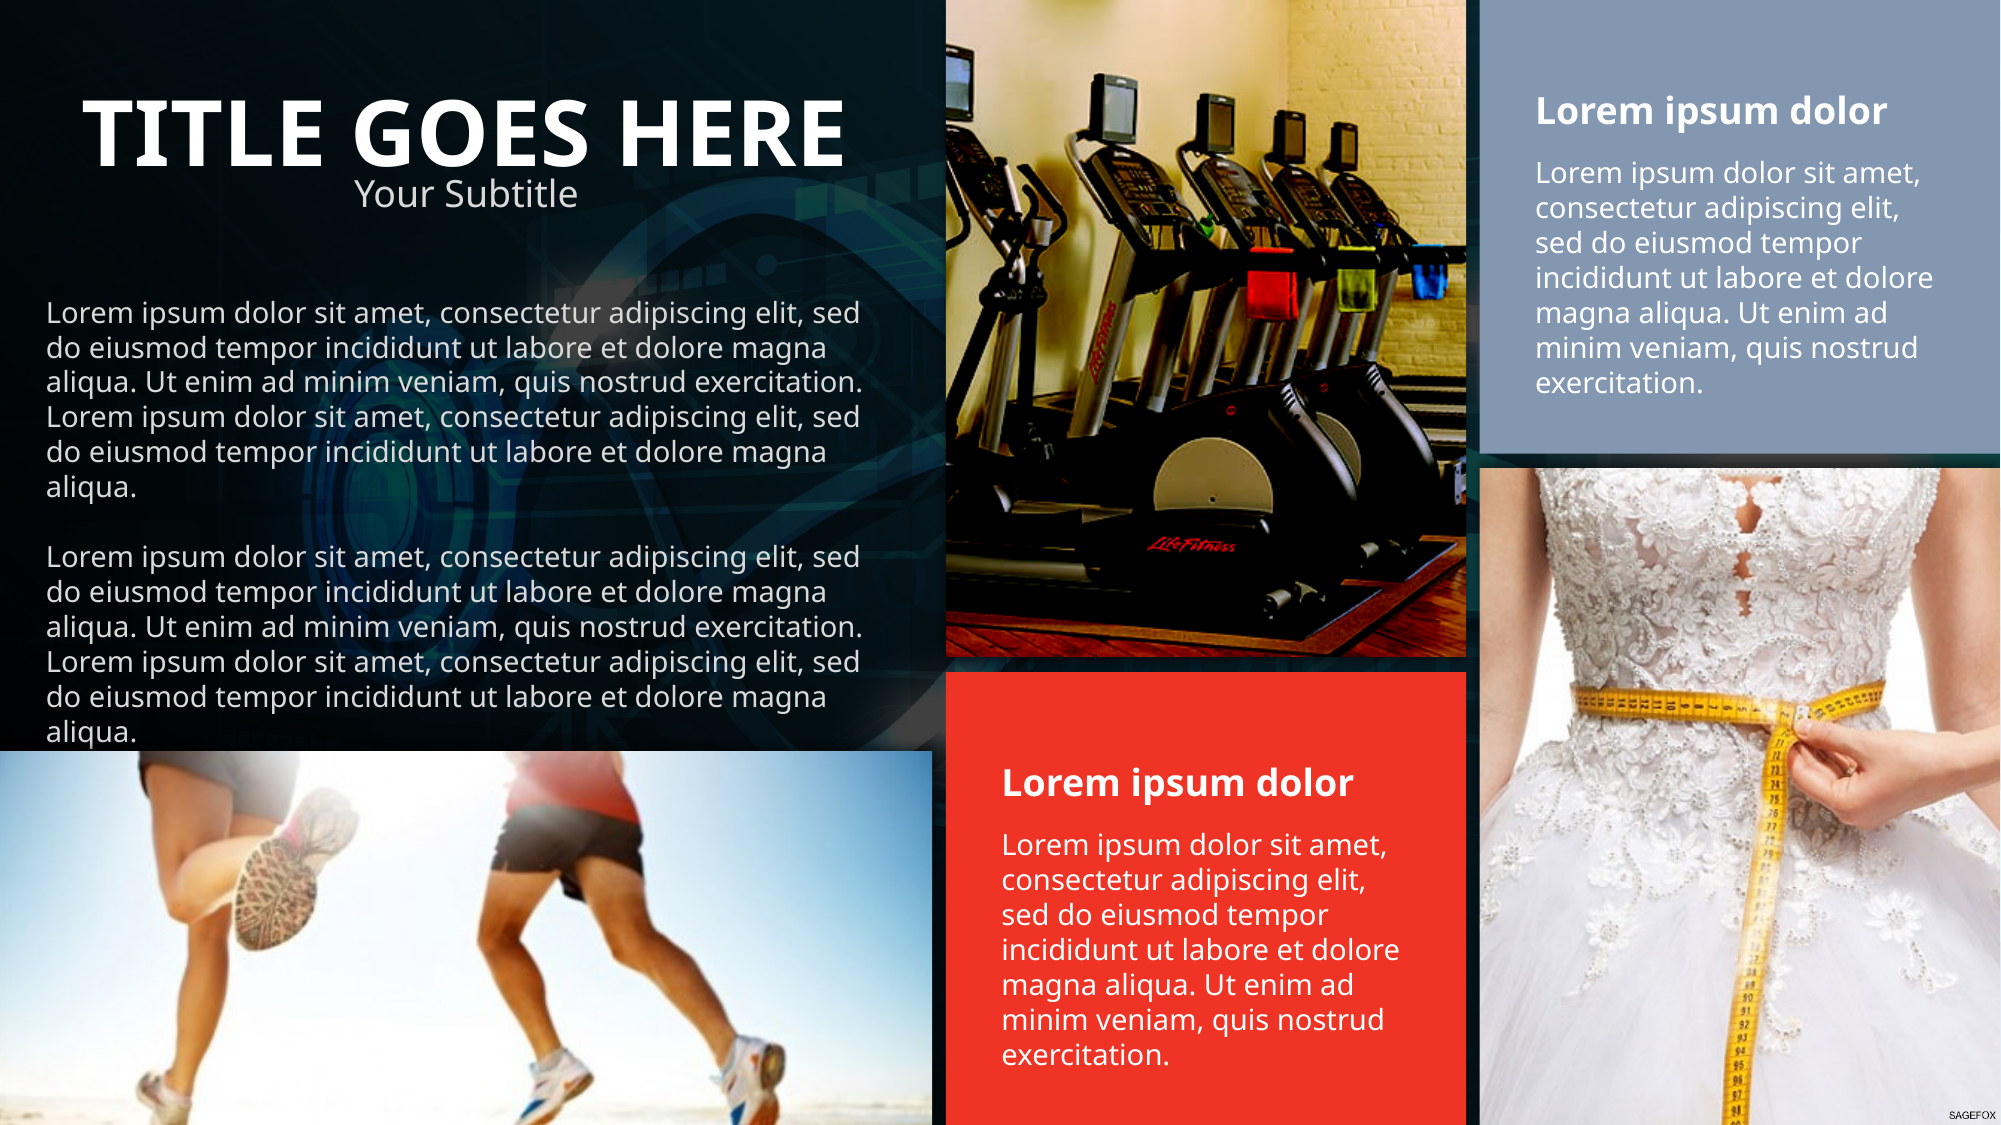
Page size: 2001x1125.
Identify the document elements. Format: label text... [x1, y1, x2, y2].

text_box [13, 66, 918, 224]
text_box [1479, 468, 2000, 1125]
text_box [0, 751, 933, 1125]
text_box [945, 671, 1467, 1125]
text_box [1520, 79, 1960, 375]
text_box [986, 751, 1426, 1047]
text_box [945, 0, 1467, 657]
text_box [1479, 0, 2000, 455]
text_box Lorem ipsum dolor sit amet, consectetur adipiscing elit, sed do eiusmod tempor incididunt ut labore et dolore magna aliqua. Ut enim ad minim veniam, quis nostrud exercitation. Lorem ipsum dolor sit amet, consectetur adipiscing elit, sed do eiusmod tempor incididunt ut labore et dolore magna aliqua. Lorem ipsum dolor sit amet, consectetur adipiscing elit, sed do eiusmod tempor incididunt ut labore et dolore magna aliqua. Ut enim ad minim veniam, quis nostrud exercitation. Lorem ipsum dolor sit amet, consectetur adipiscing elit, sed do eiusmod tempor incididunt ut labore et dolore magna aliqua. [31, 286, 918, 741]
picture [0, 0, 2001, 1125]
